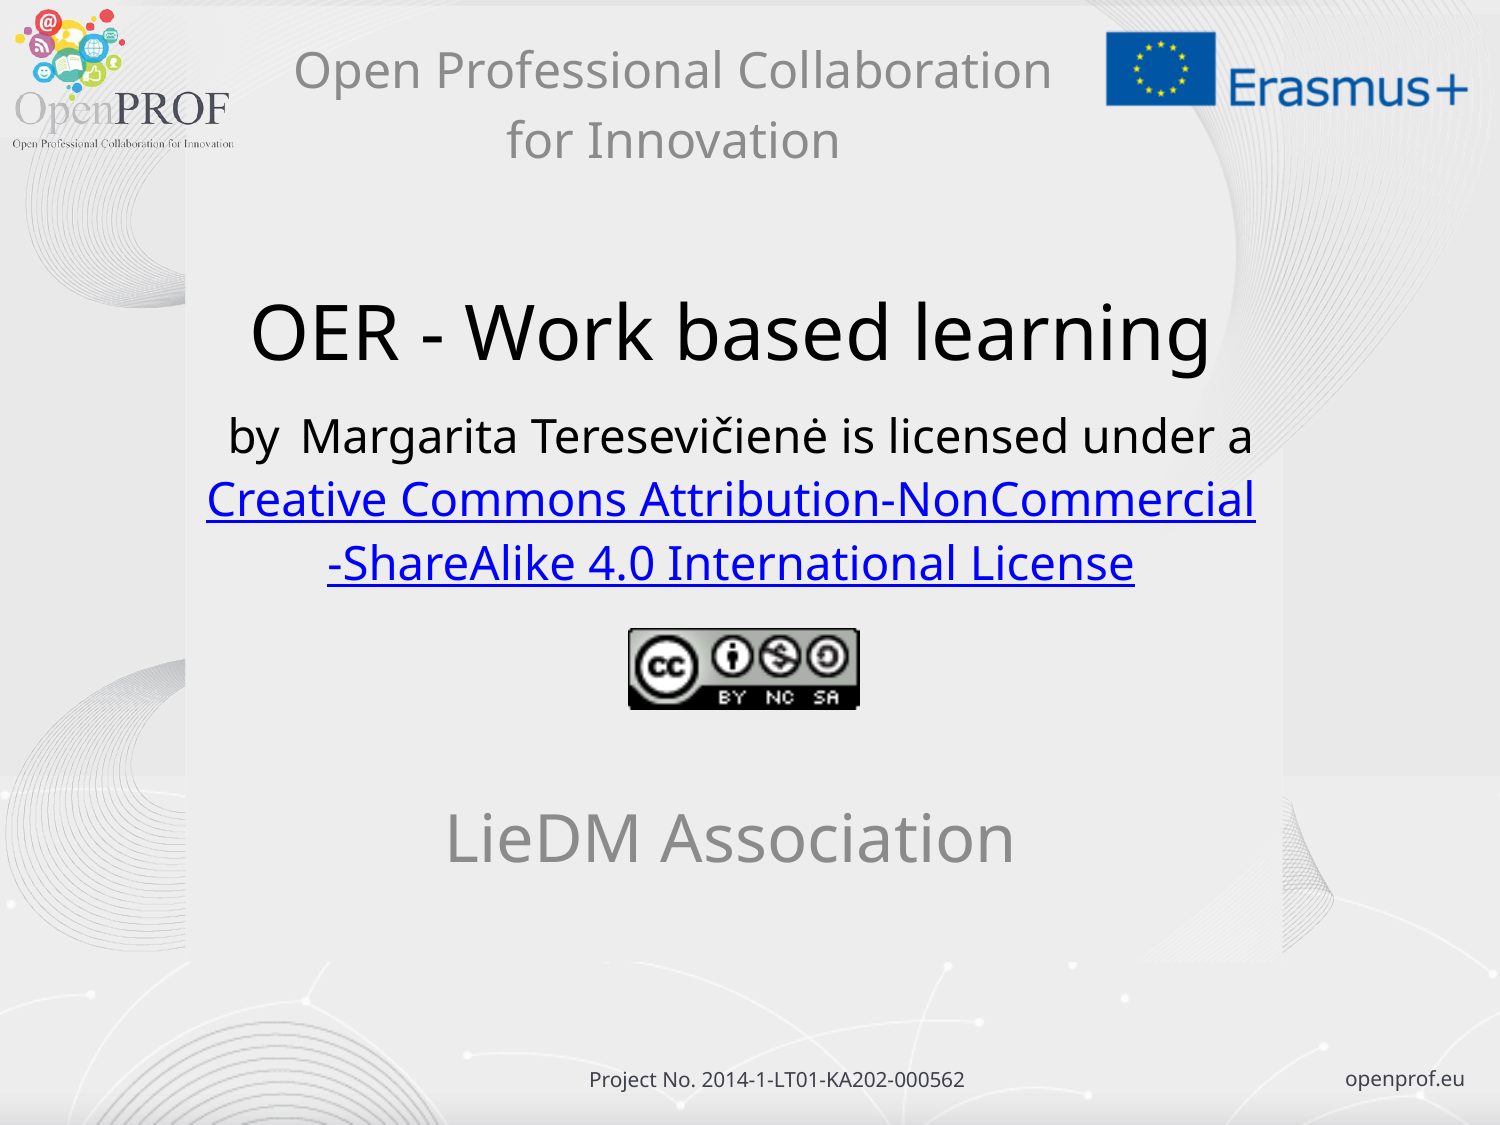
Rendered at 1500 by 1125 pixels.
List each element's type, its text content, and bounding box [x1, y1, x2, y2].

title OER - Work based learning by Margarita Teresevičienė is licensed under a Creative Commons Attribution-NonCommercial-ShareAlike 4.0 International License [187, 245, 1275, 636]
subtitle LieDM Association [187, 787, 1275, 951]
picture [0, 0, 1500, 1125]
text_box Open Professional Collaboration for Innovation [251, 31, 1110, 156]
